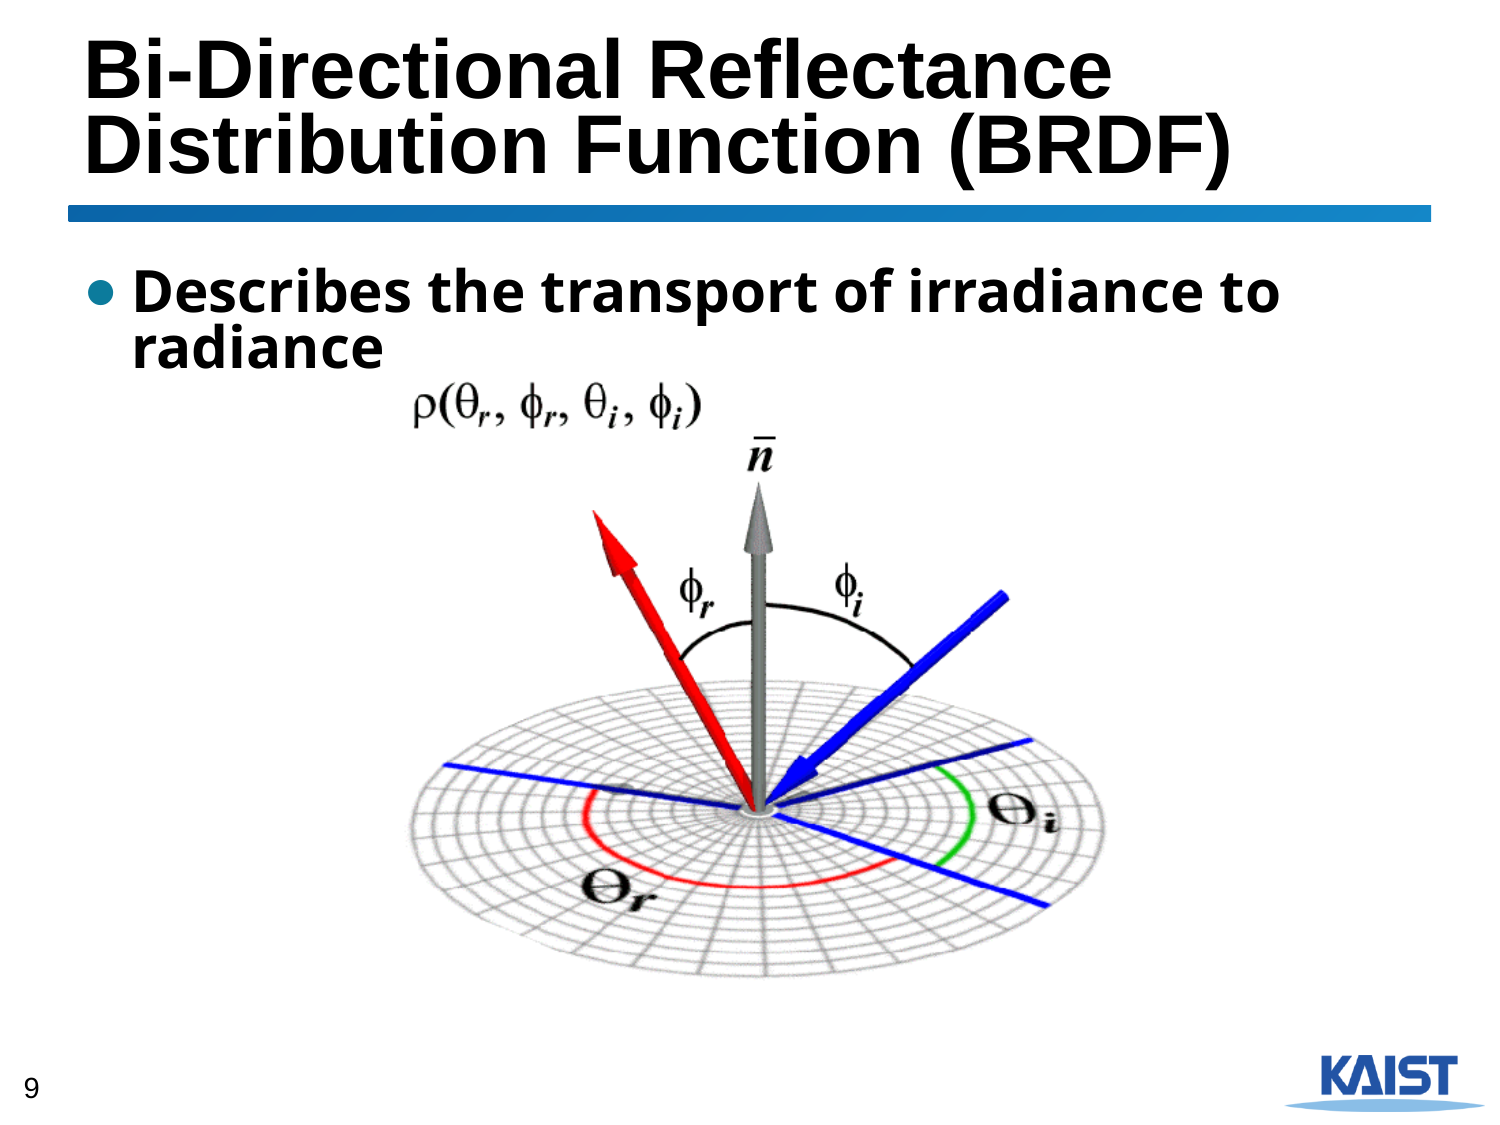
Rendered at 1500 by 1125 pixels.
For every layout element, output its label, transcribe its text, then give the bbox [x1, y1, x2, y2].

title Bi-Directional Reflectance Distribution Function (BRDF) [68, 48, 1428, 198]
picture [1284, 1055, 1485, 1112]
picture [387, 343, 1126, 986]
list Describes the transport of irradiance to radiance [68, 260, 1434, 1092]
